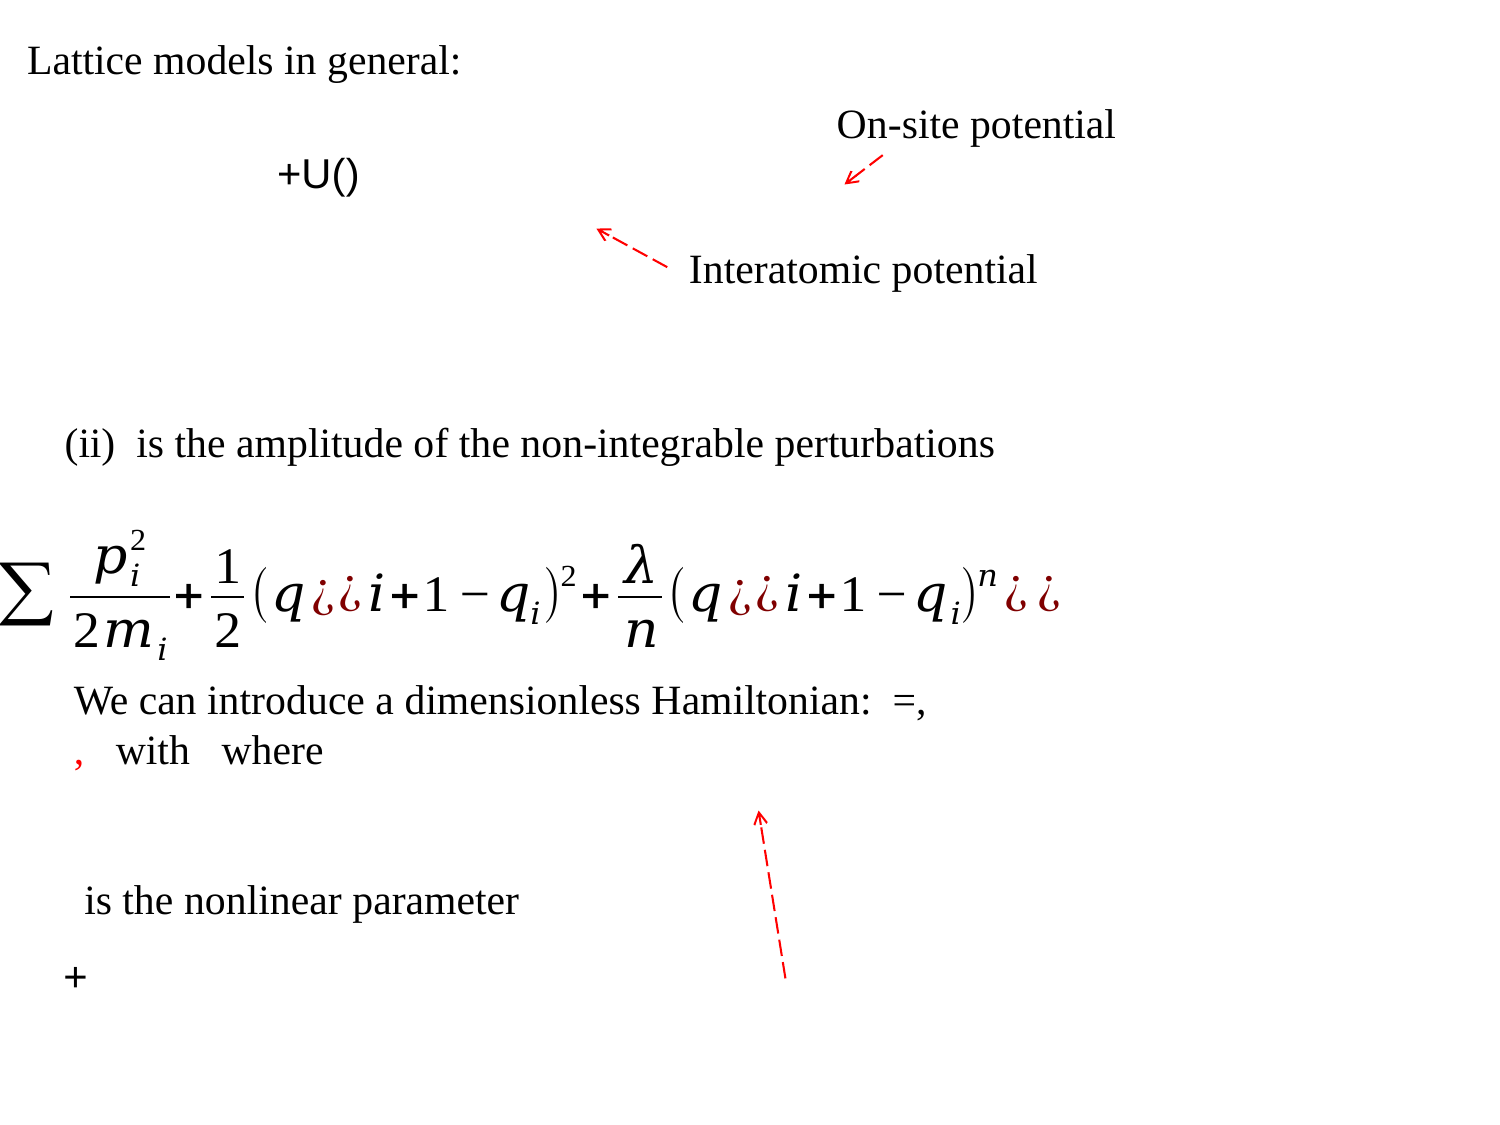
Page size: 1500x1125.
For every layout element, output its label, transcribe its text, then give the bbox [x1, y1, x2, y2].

text_box On-site potential [821, 89, 1132, 155]
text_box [844, 155, 883, 185]
text_box Interatomic potential [674, 234, 1053, 300]
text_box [758, 810, 786, 979]
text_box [596, 228, 668, 268]
text_box Lattice models in general: [12, 25, 477, 91]
